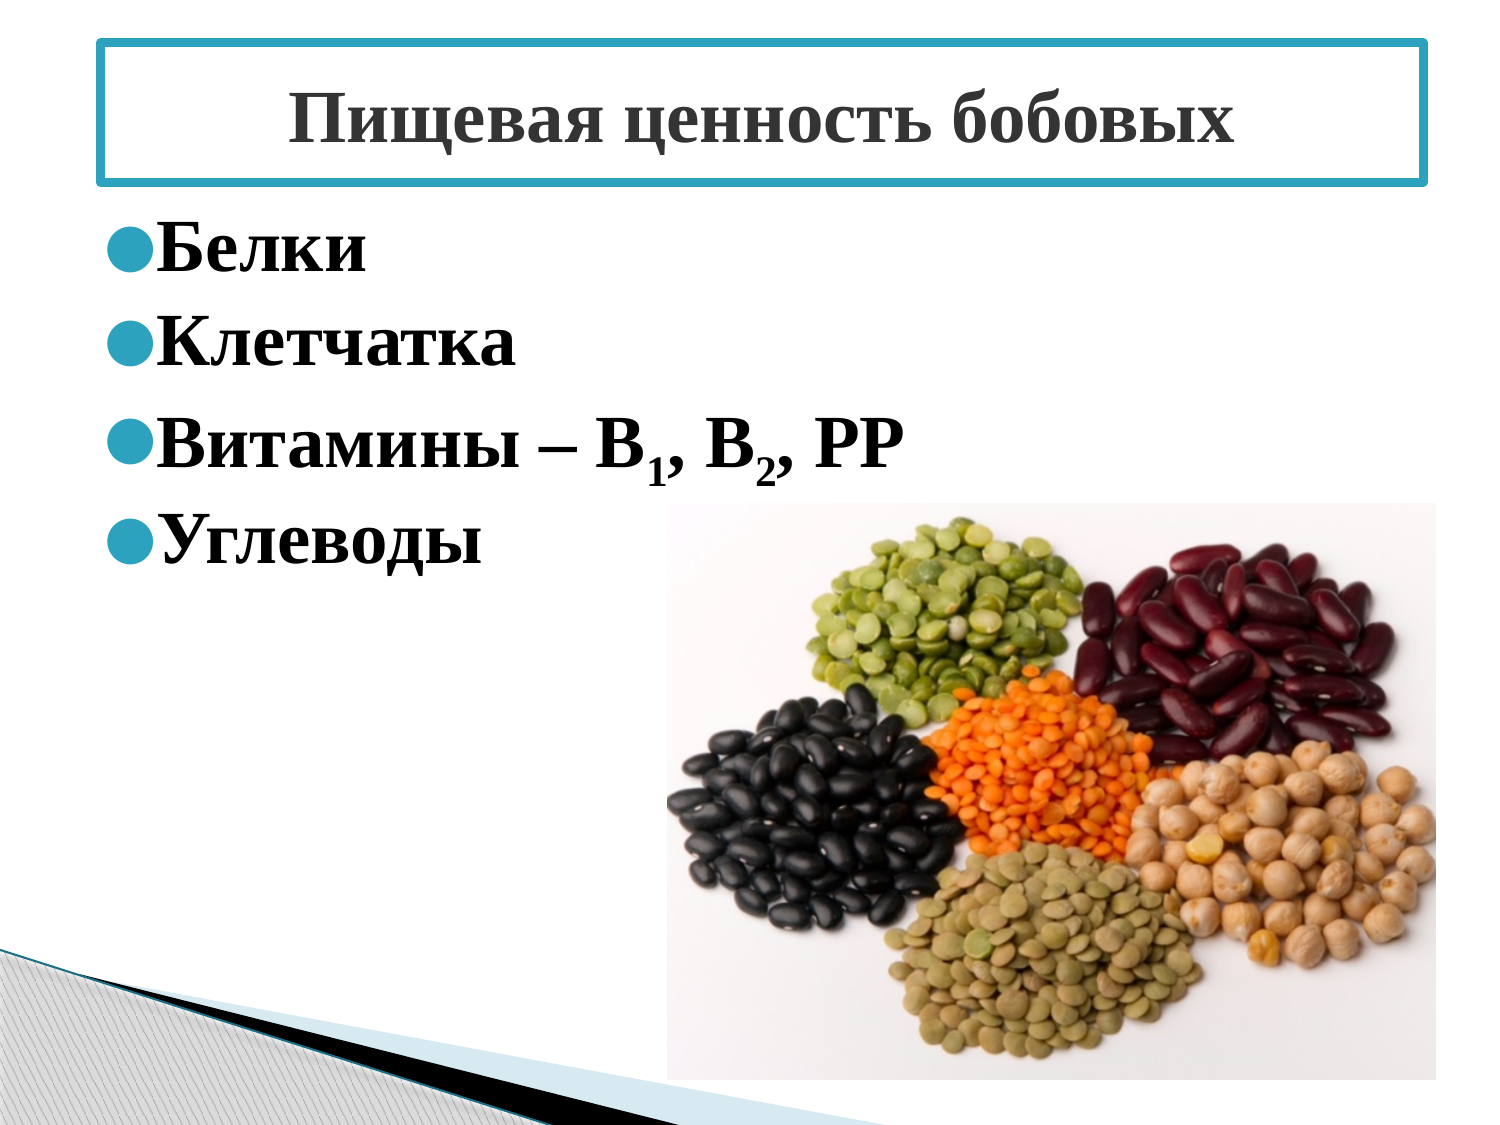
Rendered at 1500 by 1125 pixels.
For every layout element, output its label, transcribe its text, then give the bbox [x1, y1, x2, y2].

title Пищевая ценность бобовых [96, 38, 1428, 187]
list Белки Клетчатка Витамины – В1, В2, РР Углеводы [76, 199, 1394, 987]
picture [667, 503, 1436, 1080]
